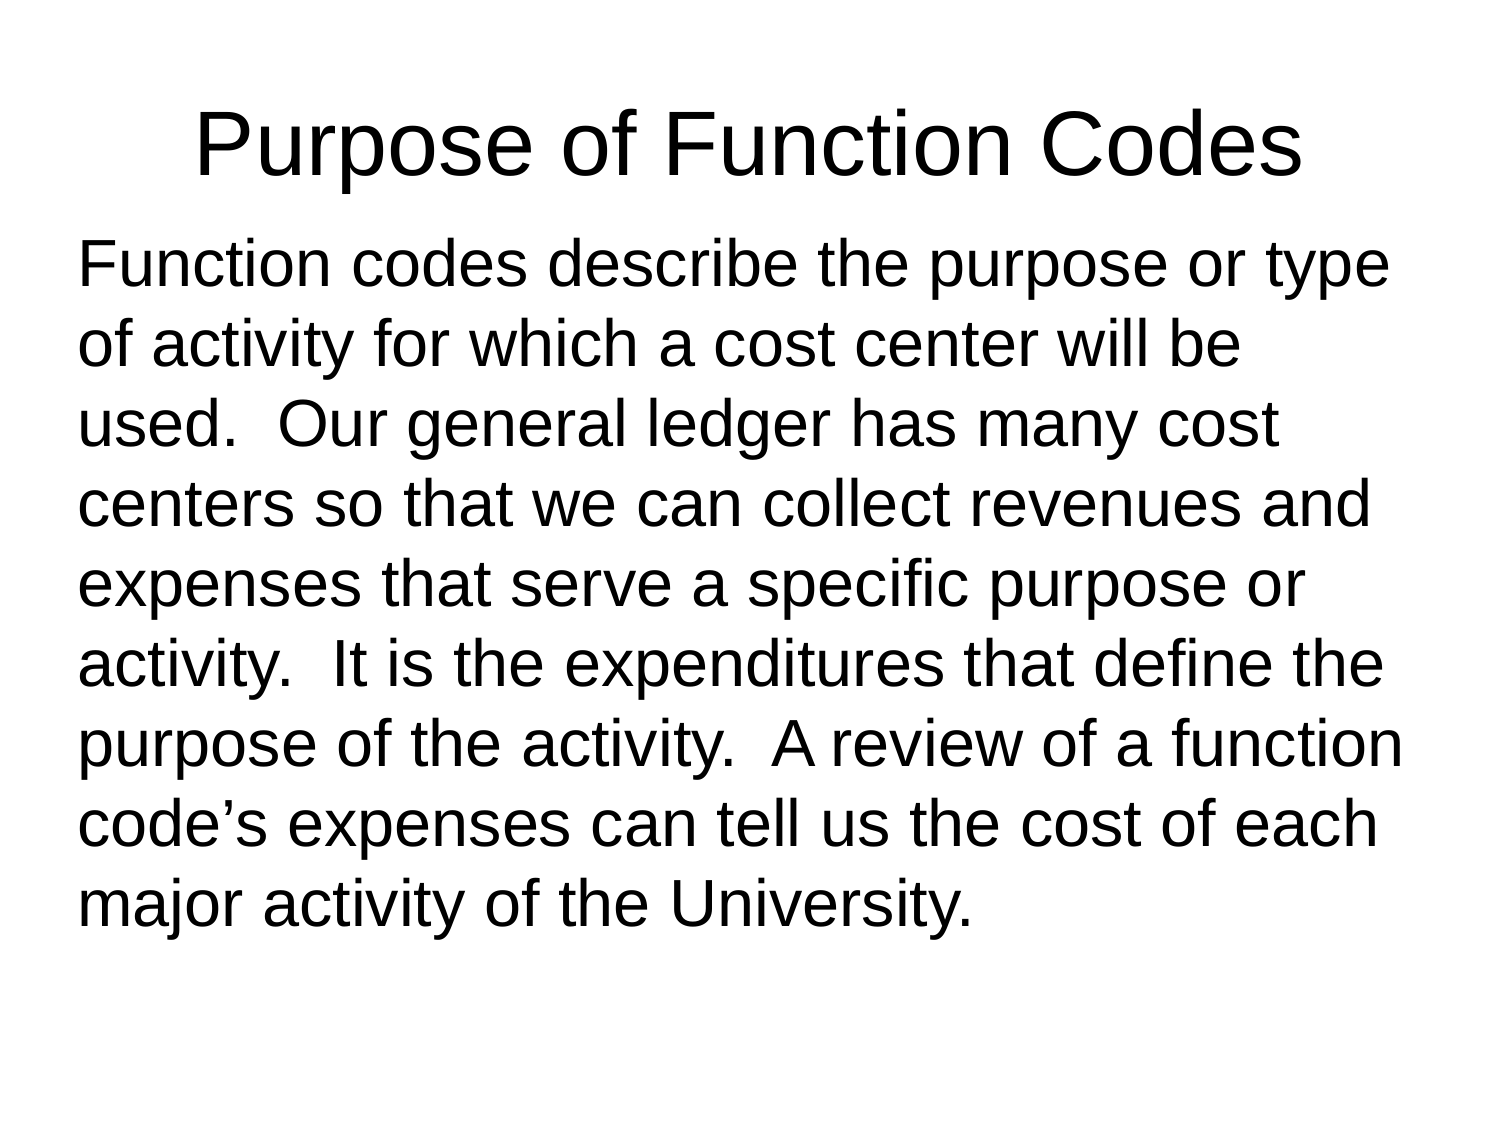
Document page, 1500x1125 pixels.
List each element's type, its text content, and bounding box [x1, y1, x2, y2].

list Function codes describe the purpose or type of activity for which a cost center will be used. Our general ledger has many cost centers so that we can collect revenues and expenses that serve a specific purpose or activity. It is the expenditures that define the purpose of the activity. A review of a function code’s expenses can tell us the cost of each major activity of the University. [62, 212, 1438, 1006]
title Purpose of Function Codes [74, 44, 1426, 212]
